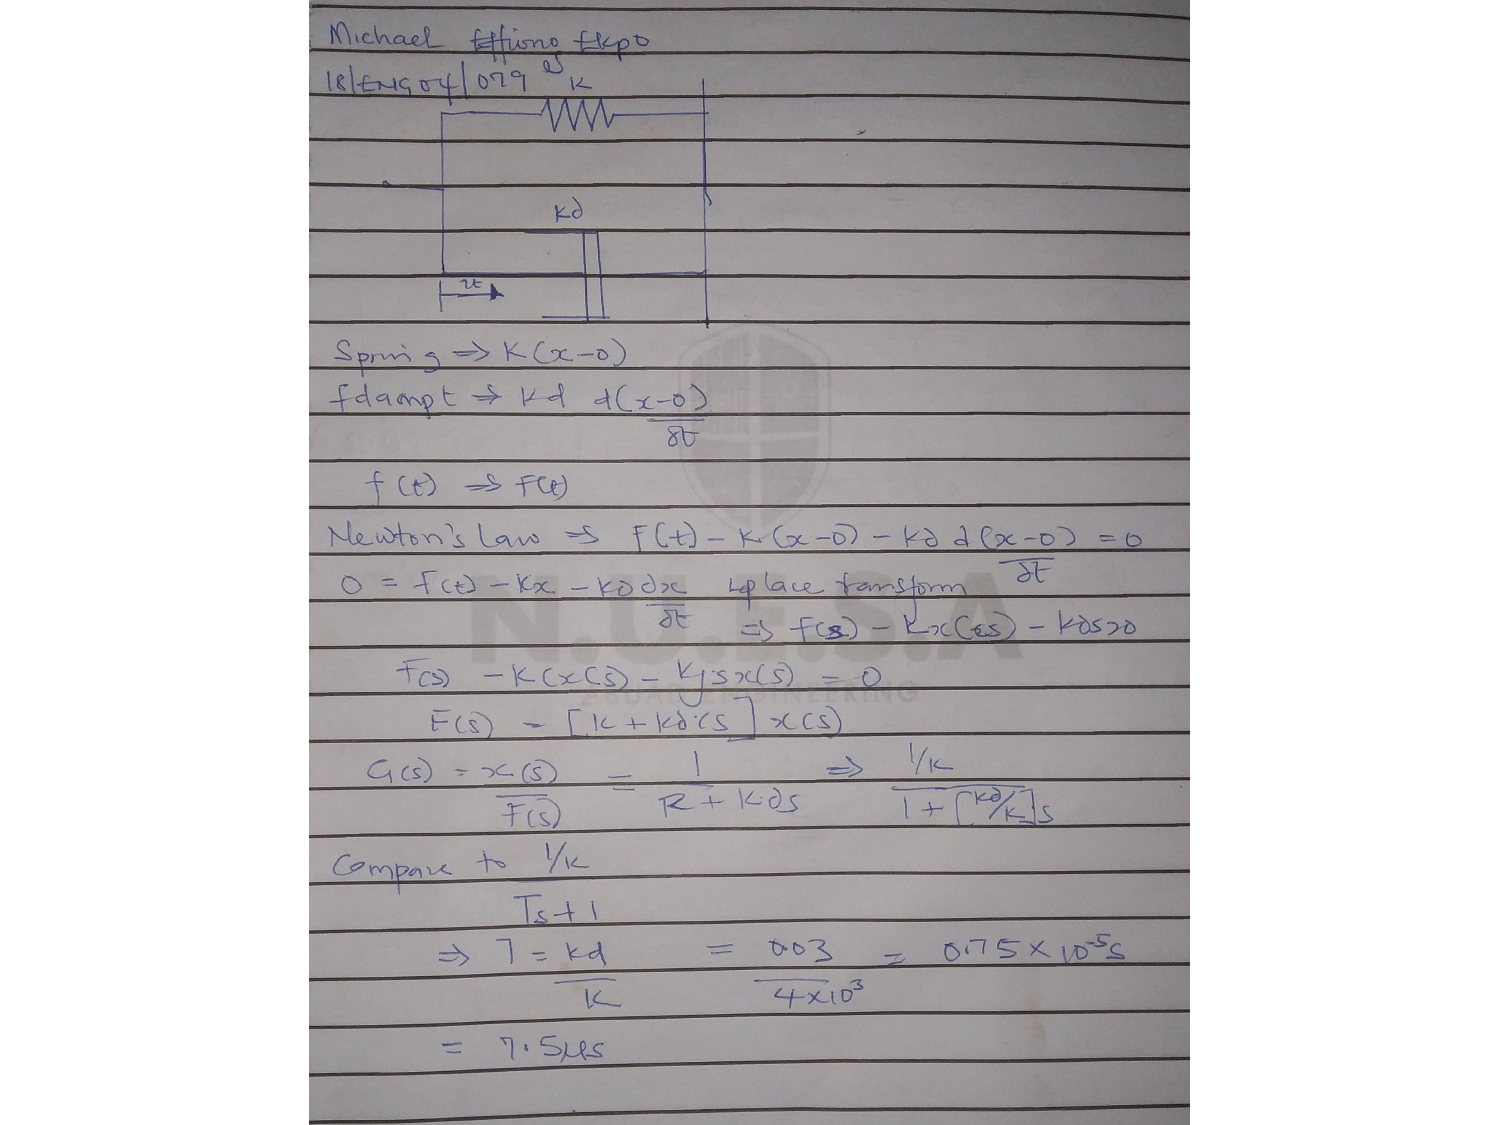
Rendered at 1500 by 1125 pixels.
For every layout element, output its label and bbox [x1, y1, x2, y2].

picture [309, 0, 1190, 1125]
